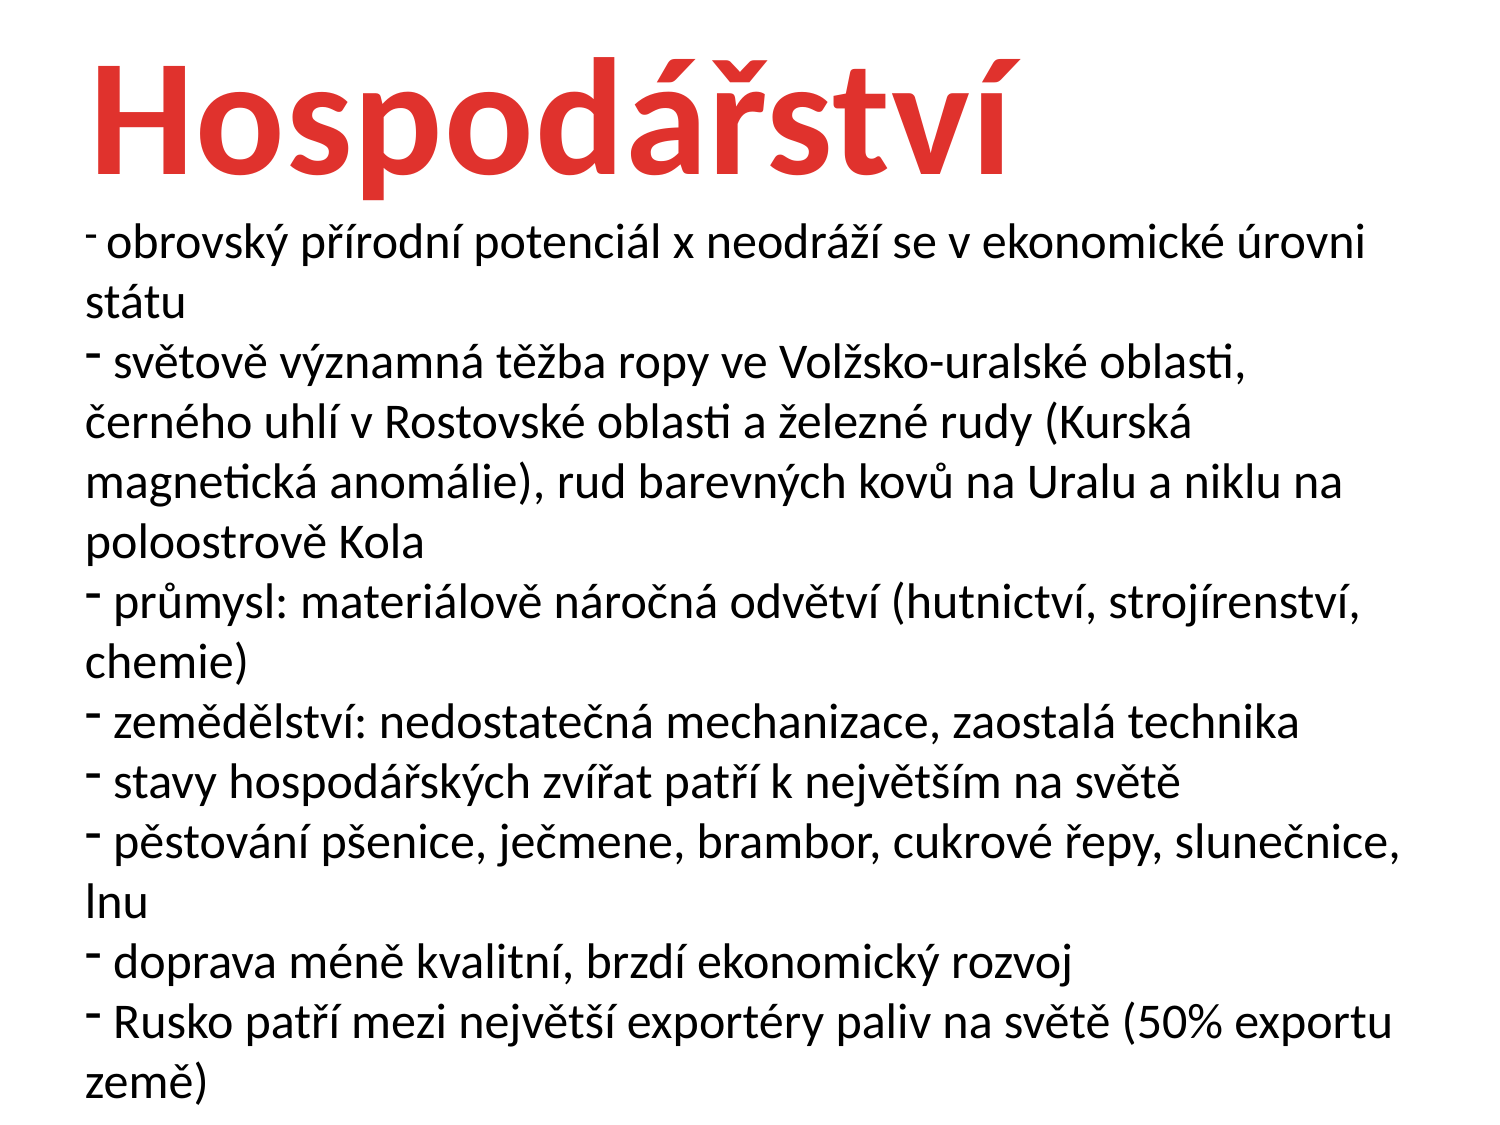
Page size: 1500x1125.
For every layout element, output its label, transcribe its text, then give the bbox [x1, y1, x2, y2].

text_box Hospodářství [74, 0, 1029, 201]
text_box obrovský přírodní potenciál x neodráží se v ekonomické úrovni státu světově významná těžba ropy ve Volžsko-uralské oblasti, černého uhlí v Rostovské oblasti a železné rudy (Kurská magnetická anomálie), rud barevných kovů na Uralu a niklu na poloostrově Kola průmysl: materiálově náročná odvětví (hutnictví, strojírenství, chemie) zemědělství: nedostatečná mechanizace, zaostalá technika stavy hospodářských zvířat patří k největším na světě pěstování pšenice, ječmene, brambor, cukrové řepy, slunečnice, lnu doprava méně kvalitní, brzdí ekonomický rozvoj Rusko patří mezi největší exportéry paliv na světě (50% exportu země) [70, 201, 1418, 1116]
